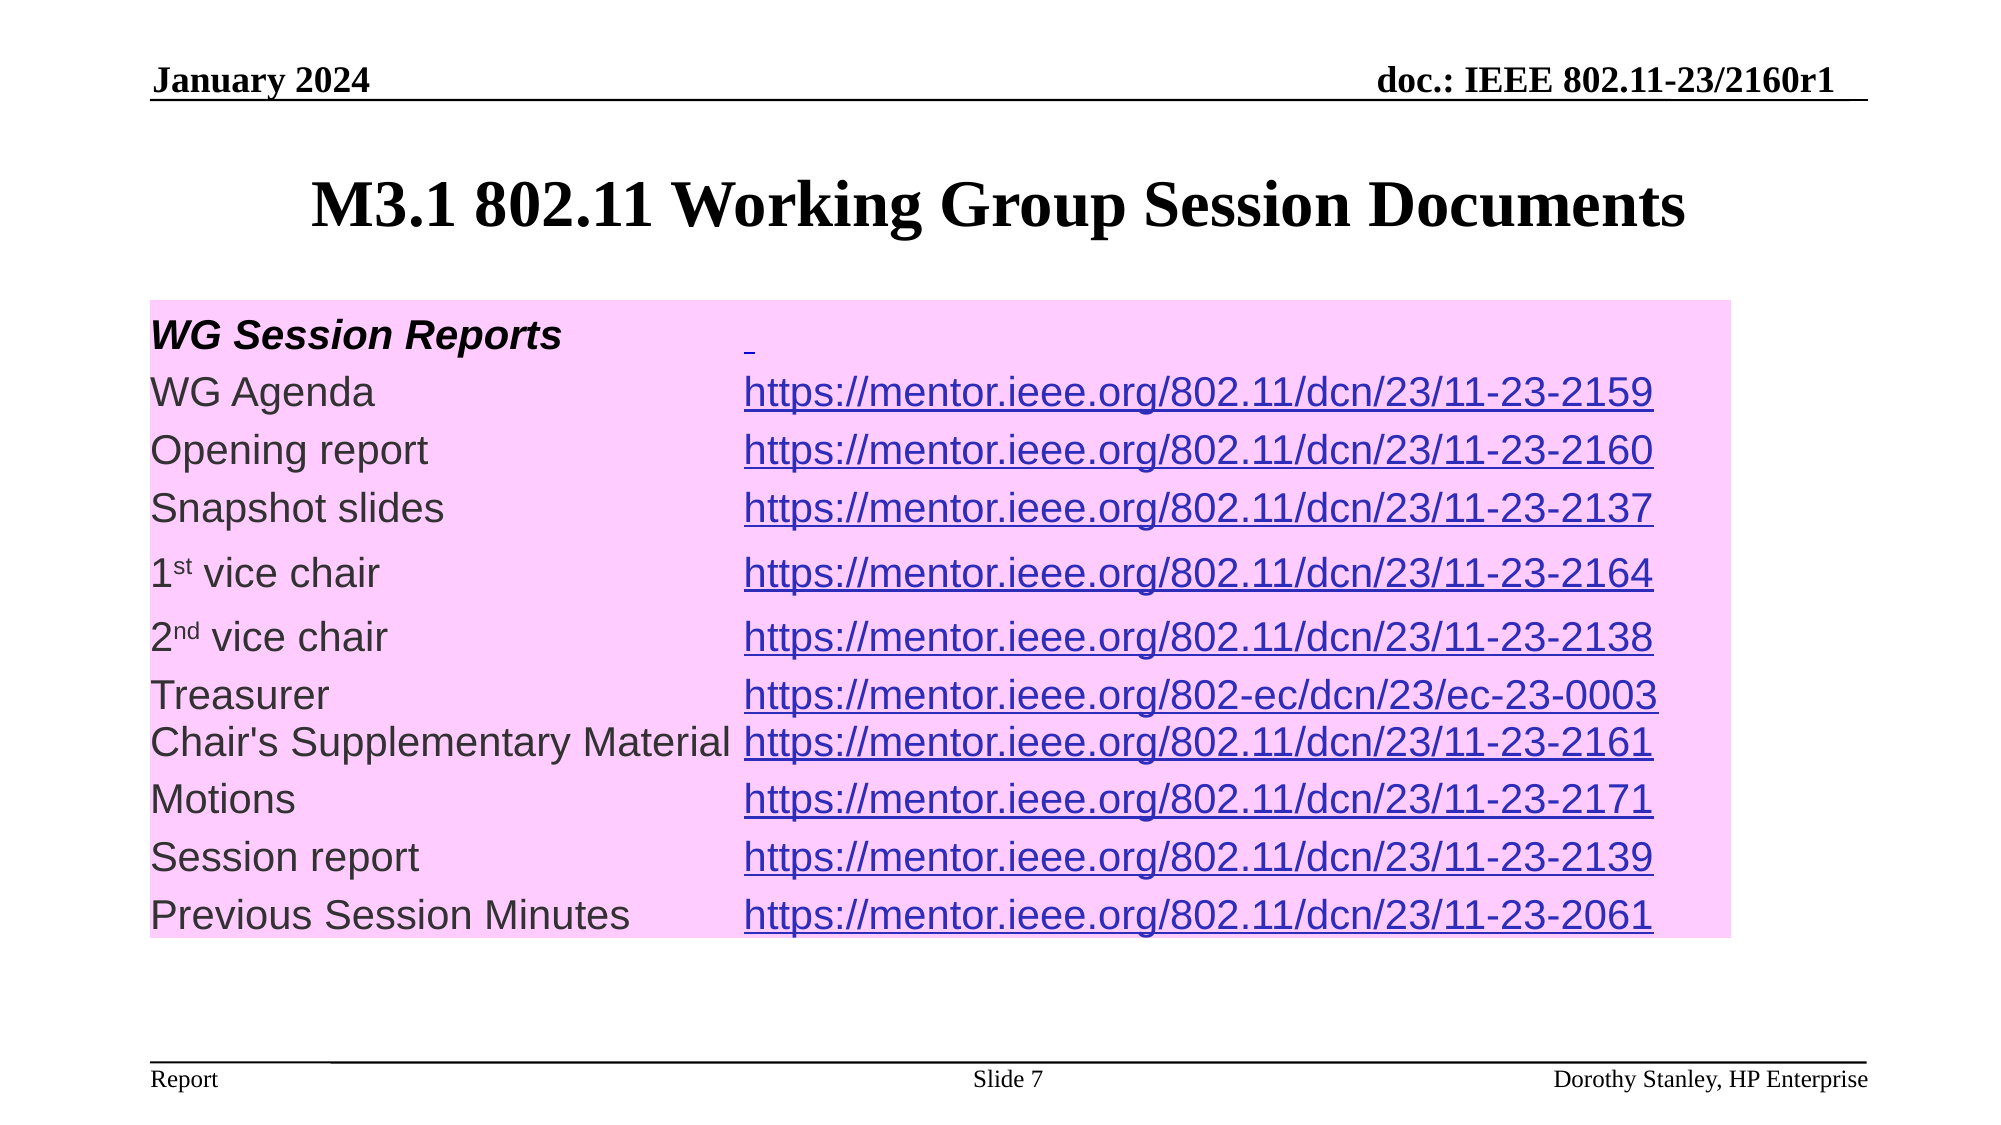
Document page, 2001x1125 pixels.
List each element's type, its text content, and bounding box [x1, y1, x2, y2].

table_cell https://mentor.ieee.org/802.11/dcn/23/11-23-2161 [744, 718, 1731, 765]
table_cell https://mentor.ieee.org/802.11/dcn/23/11-23-2061 [744, 880, 1731, 938]
table_cell https://mentor.ieee.org/802.11/dcn/23/11-23-2137 [744, 473, 1731, 531]
table_cell Motions [150, 765, 744, 823]
table_cell Session report [150, 823, 744, 880]
table_cell 1st vice chair [150, 531, 744, 596]
table_header WG Session Reports [150, 300, 744, 358]
footer Dorothy Stanley, HP Enterprise [1512, 1061, 1869, 1093]
table_cell 2nd vice chair [150, 596, 744, 660]
table_cell https://mentor.ieee.org/802.11/dcn/23/11-23-2139 [744, 823, 1731, 880]
table_cell Opening report [150, 416, 744, 473]
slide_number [152, 54, 406, 101]
table_cell https://mentor.ieee.org/802.11/dcn/23/11-23-2160 [744, 416, 1731, 473]
table_cell Snapshot slides [150, 473, 744, 531]
table_cell https://mentor.ieee.org/802.11/dcn/23/11-23-2171 [744, 765, 1731, 823]
title M3.1 802.11 Working Group Session Documents [150, 112, 1850, 288]
slide_number Slide 7 [964, 1061, 1053, 1093]
table_cell https://mentor.ieee.org/802.11/dcn/23/11-23-2164 [744, 531, 1731, 596]
table_cell WG Agenda [150, 358, 744, 416]
table_cell Treasurer [150, 660, 744, 718]
table_cell https://mentor.ieee.org/802.11/dcn/23/11-23-2159 [744, 358, 1731, 416]
table_cell Previous Session Minutes [150, 880, 744, 938]
table_cell https://mentor.ieee.org/802-ec/dcn/23/ec-23-0003 [744, 660, 1731, 718]
table_header [744, 300, 1731, 358]
table_cell https://mentor.ieee.org/802.11/dcn/23/11-23-2138 [744, 596, 1731, 660]
table_cell Chair's Supplementary Material [150, 718, 744, 765]
